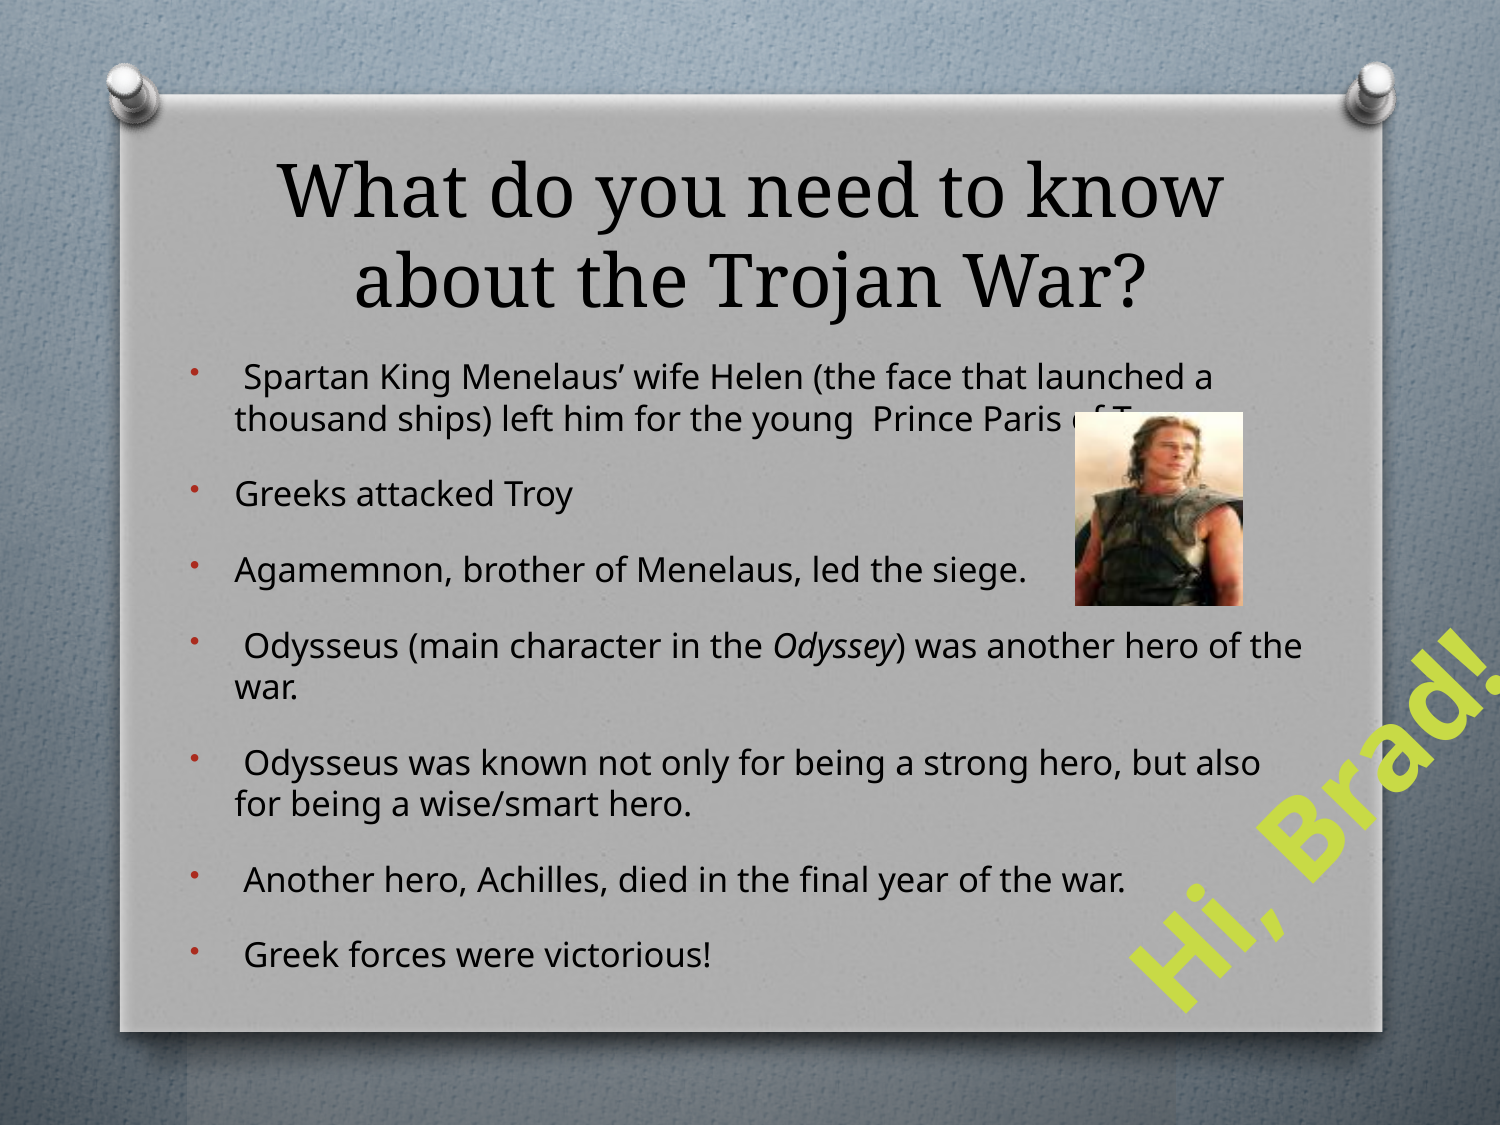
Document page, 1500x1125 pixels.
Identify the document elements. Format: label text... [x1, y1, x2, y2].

title What do you need to know about the Trojan War? [179, 134, 1323, 332]
list Spartan King Menelaus’ wife Helen (the face that launched a thousand ships) left him for the young Prince Paris of Troy. Greeks attacked Troy Agamemnon, brother of Menelaus, led the siege. Odysseus (main character in the Odyssey) was another hero of the war. Odysseus was known not only for being a strong hero, but also for being a wise/smart hero. Another hero, Achilles, died in the final year of the war. Greek forces were victorious! [174, 347, 1325, 988]
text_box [1075, 412, 1391, 991]
picture [75, 29, 198, 153]
picture [1317, 35, 1439, 156]
